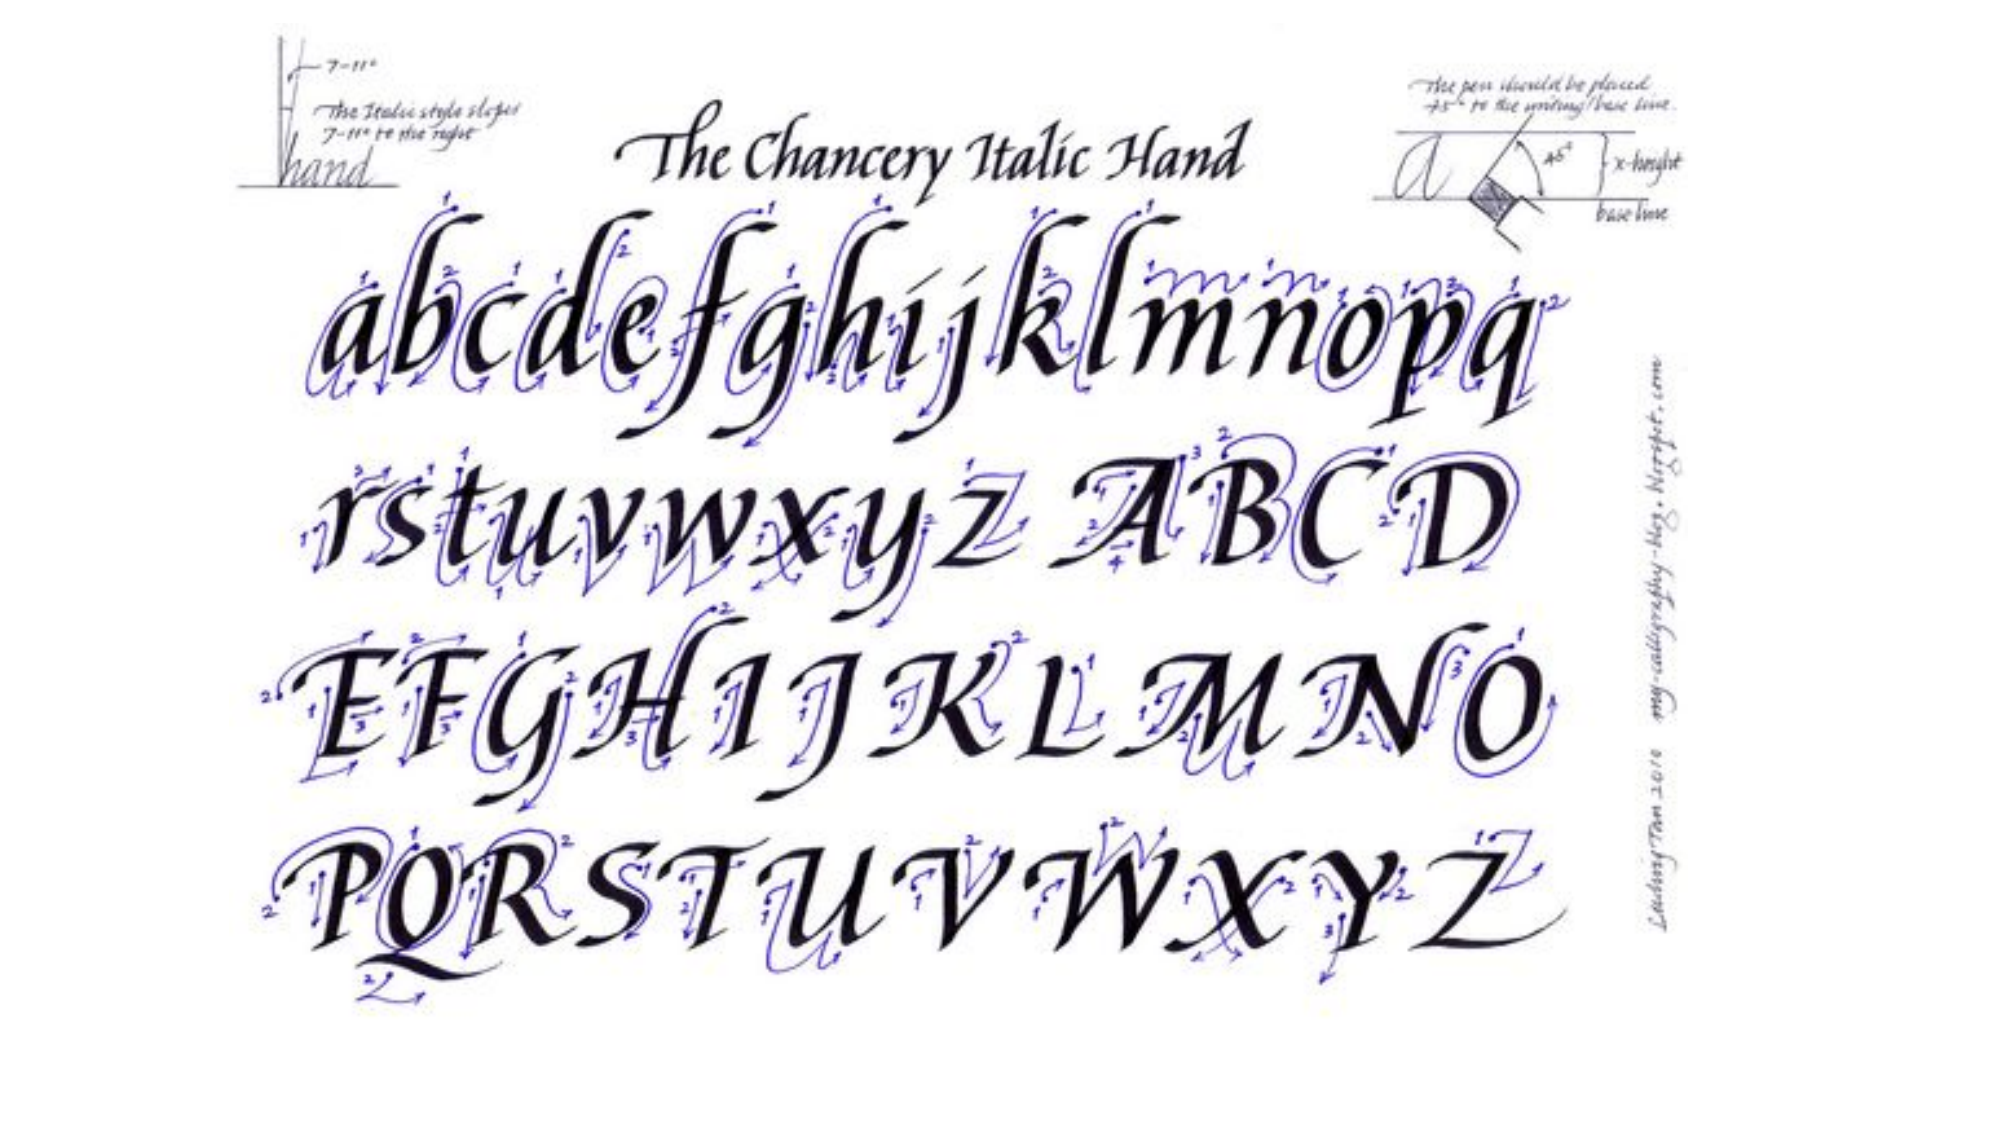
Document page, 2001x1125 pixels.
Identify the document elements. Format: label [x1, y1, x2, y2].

list [229, 23, 1688, 1084]
